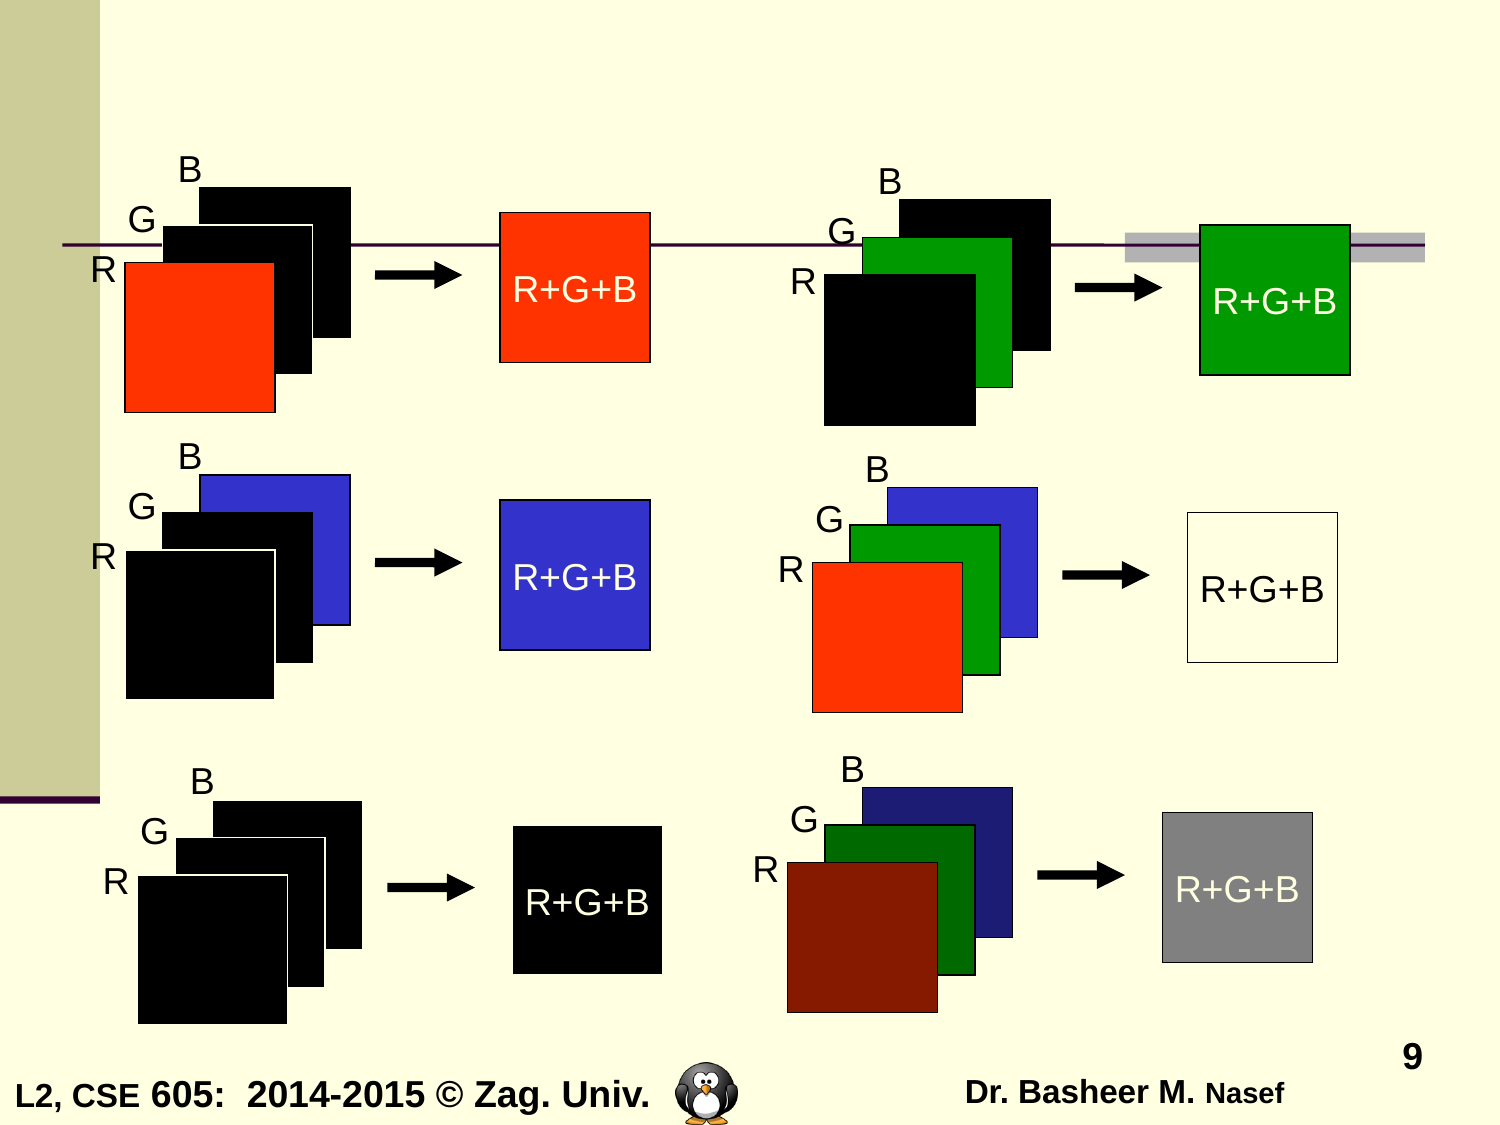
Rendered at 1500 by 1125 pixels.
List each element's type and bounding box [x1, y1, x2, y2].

text_box [74, 137, 651, 413]
picture [675, 1062, 738, 1125]
text_box [774, 149, 1351, 426]
text_box [737, 737, 1313, 1013]
text_box [87, 749, 663, 1026]
text_box [762, 437, 1338, 713]
text_box [74, 424, 651, 701]
